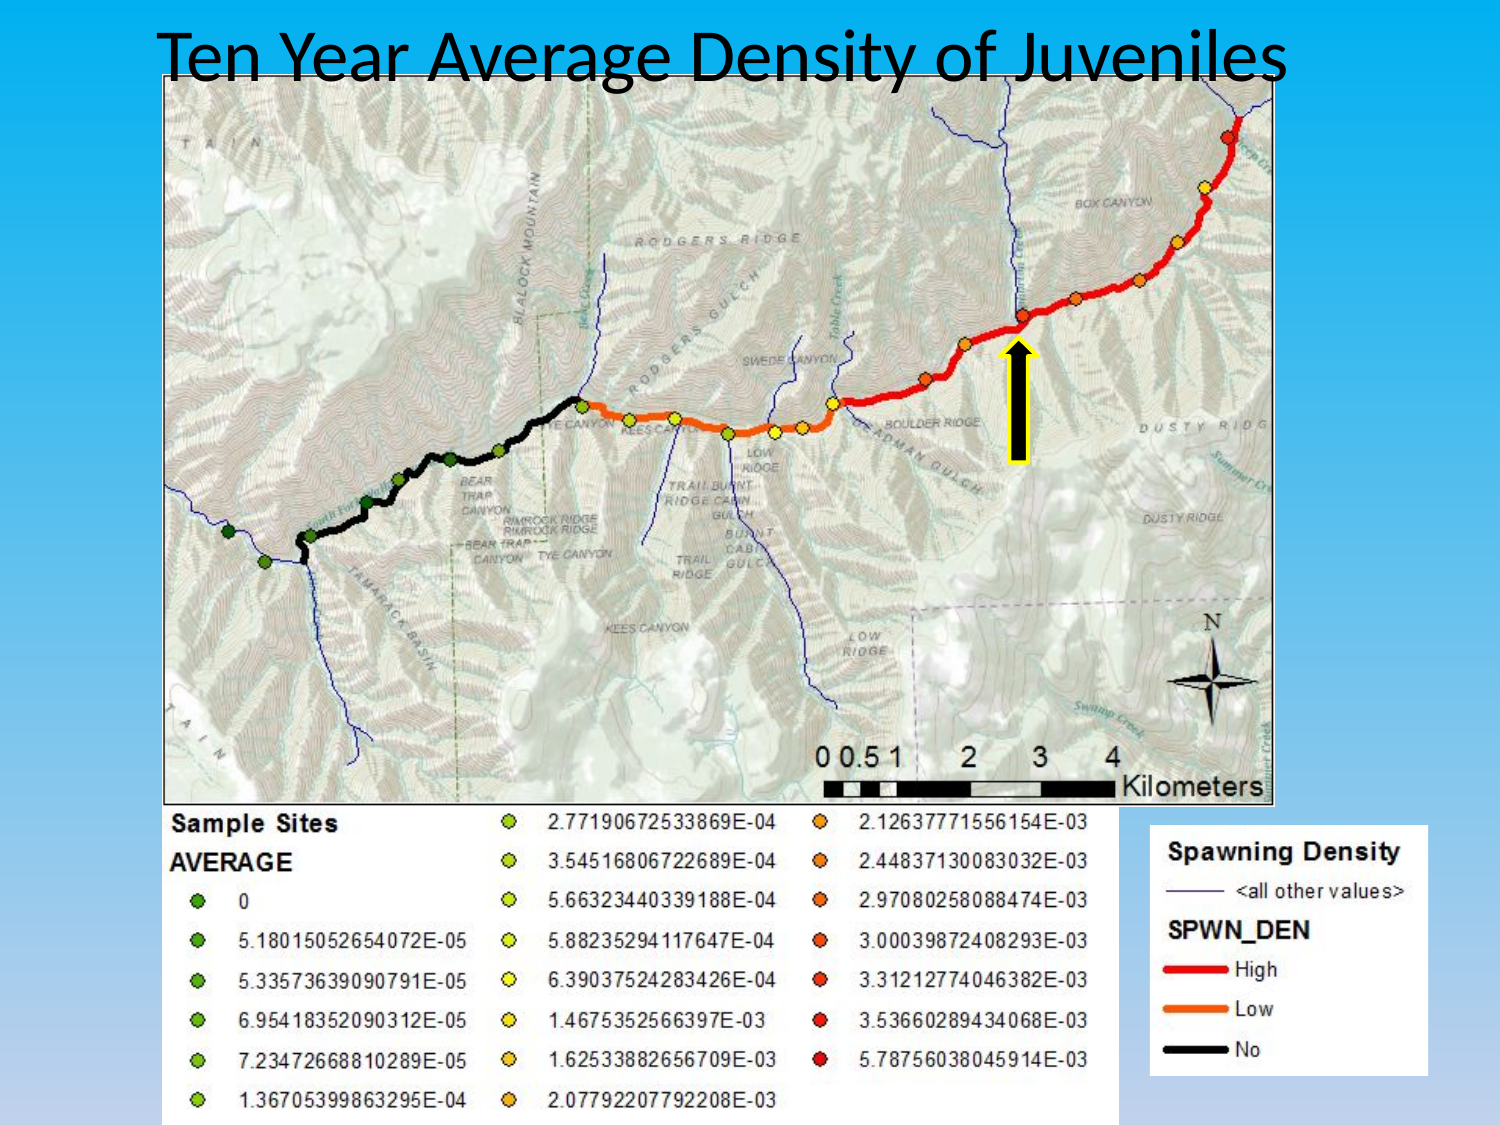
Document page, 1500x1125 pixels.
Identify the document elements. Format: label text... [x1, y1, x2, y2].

title Ten Year Average Density of Juveniles [75, 37, 1388, 155]
picture [1149, 824, 1429, 1076]
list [162, 815, 1120, 1125]
picture [983, 31, 995, 37]
picture [162, 74, 1276, 807]
